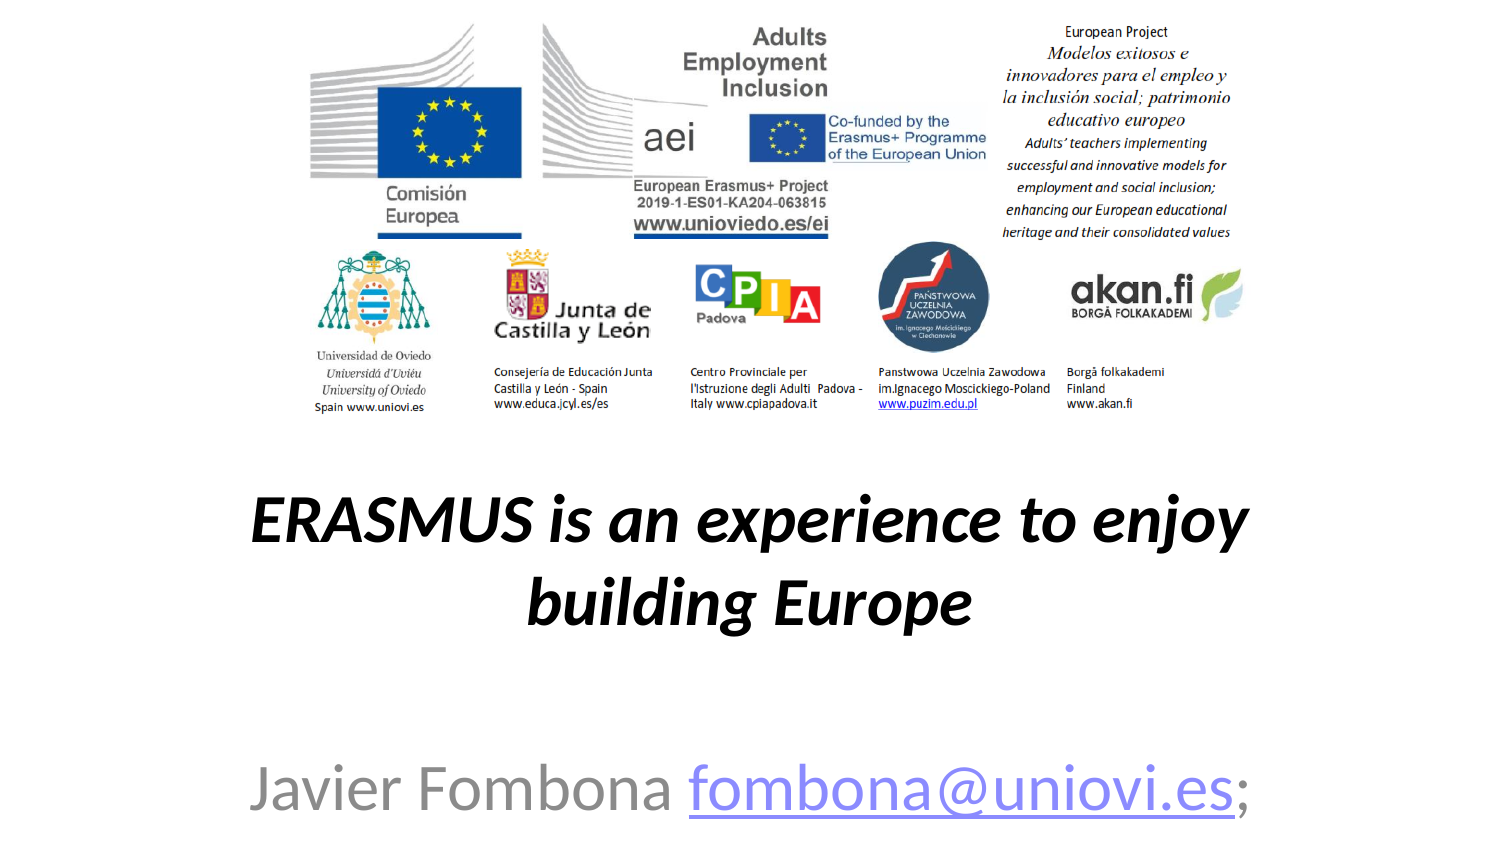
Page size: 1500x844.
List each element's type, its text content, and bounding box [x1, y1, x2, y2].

title ERASMUS is an experience to enjoy building Europe [112, 466, 1388, 647]
picture [252, 13, 1265, 422]
subtitle Javier Fombona fombona@uniovi.es; [233, 735, 1284, 844]
